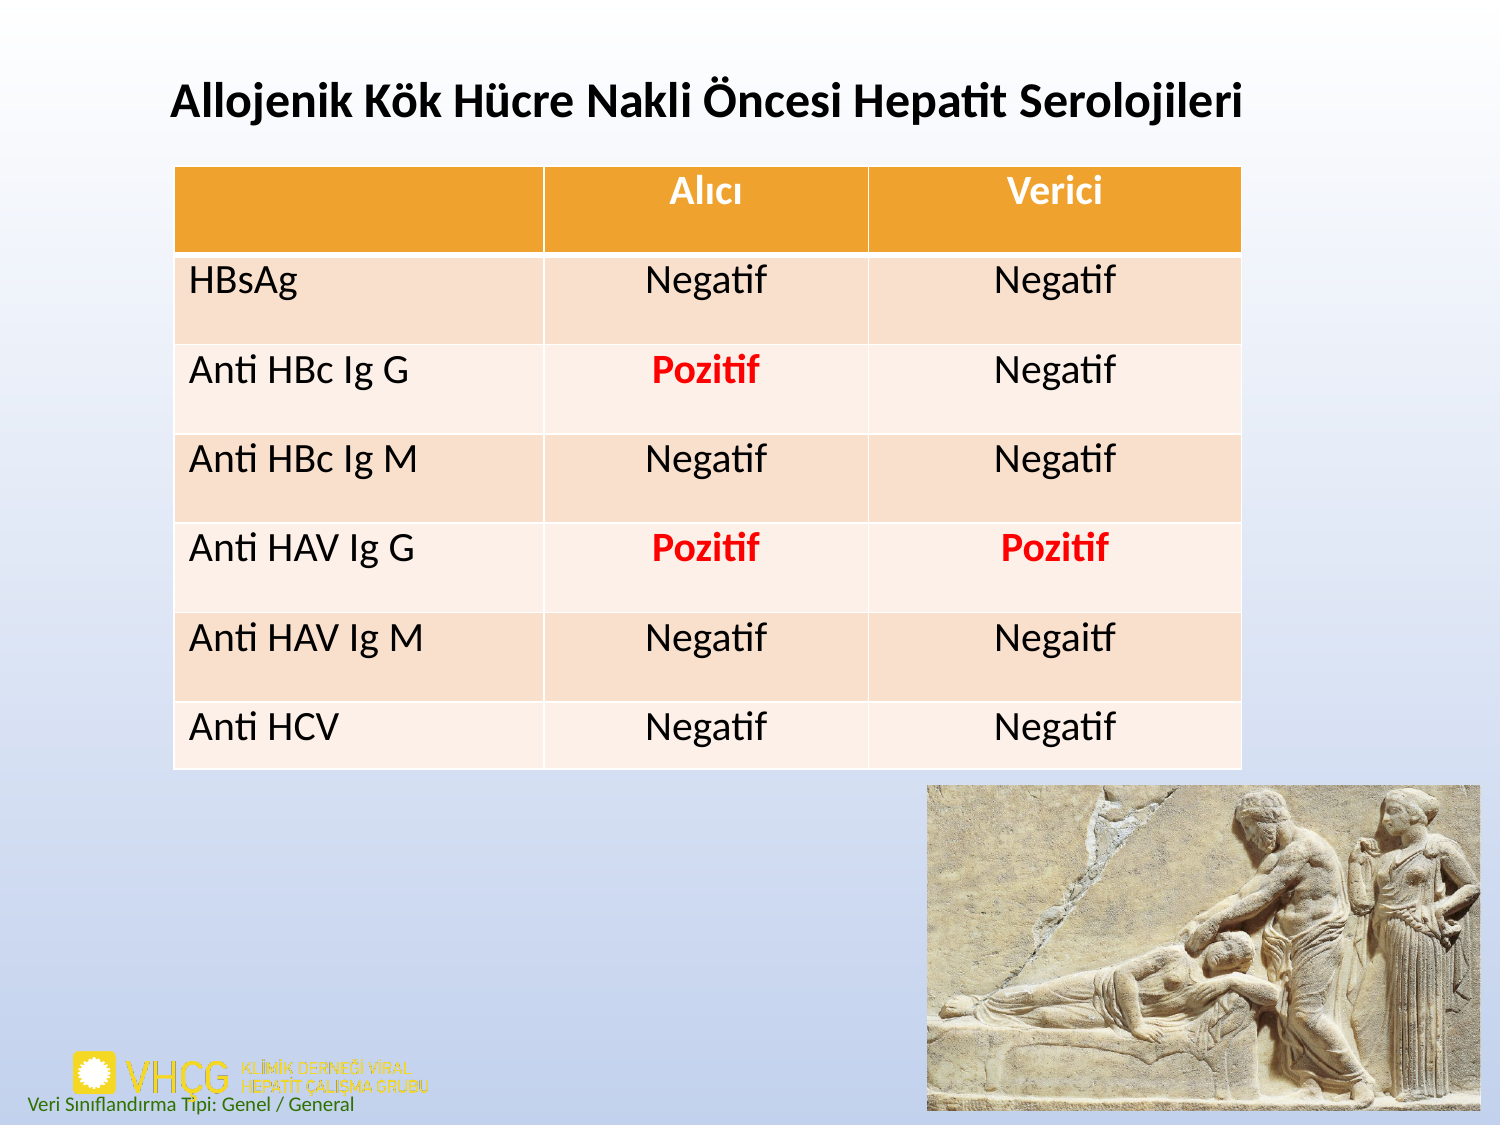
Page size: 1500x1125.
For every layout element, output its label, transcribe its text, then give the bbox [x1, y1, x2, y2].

table_cell Anti HCV [175, 703, 543, 768]
table_header Verici [869, 167, 1241, 252]
table_cell Negatif [545, 703, 868, 768]
table_cell HBsAg [175, 258, 543, 344]
table_cell Negatif [869, 703, 1241, 768]
table_cell Negatif [869, 258, 1241, 344]
table_header Alıcı [545, 167, 868, 252]
table_header [175, 167, 543, 252]
table_cell Negaitf [869, 613, 1241, 701]
table_cell Anti HAV Ig M [175, 613, 543, 701]
table_cell Anti HAV Ig G [175, 524, 543, 612]
table_cell Pozitif [545, 345, 868, 433]
picture [73, 1051, 428, 1102]
picture [926, 785, 1481, 1111]
table_cell Pozitif [869, 524, 1241, 612]
table_cell Negatif [869, 435, 1241, 522]
table_cell Negatif [545, 613, 868, 701]
title Allojenik Kök Hücre Nakli Öncesi Hepatit Serolojileri [74, 44, 1341, 150]
table_cell Negatif [545, 435, 868, 522]
table_cell Anti HBc Ig G [175, 345, 543, 433]
table_cell Negatif [869, 345, 1241, 433]
table_cell Anti HBc Ig M [175, 435, 543, 522]
table_cell Pozitif [545, 524, 868, 612]
table_cell Negatif [545, 258, 868, 344]
